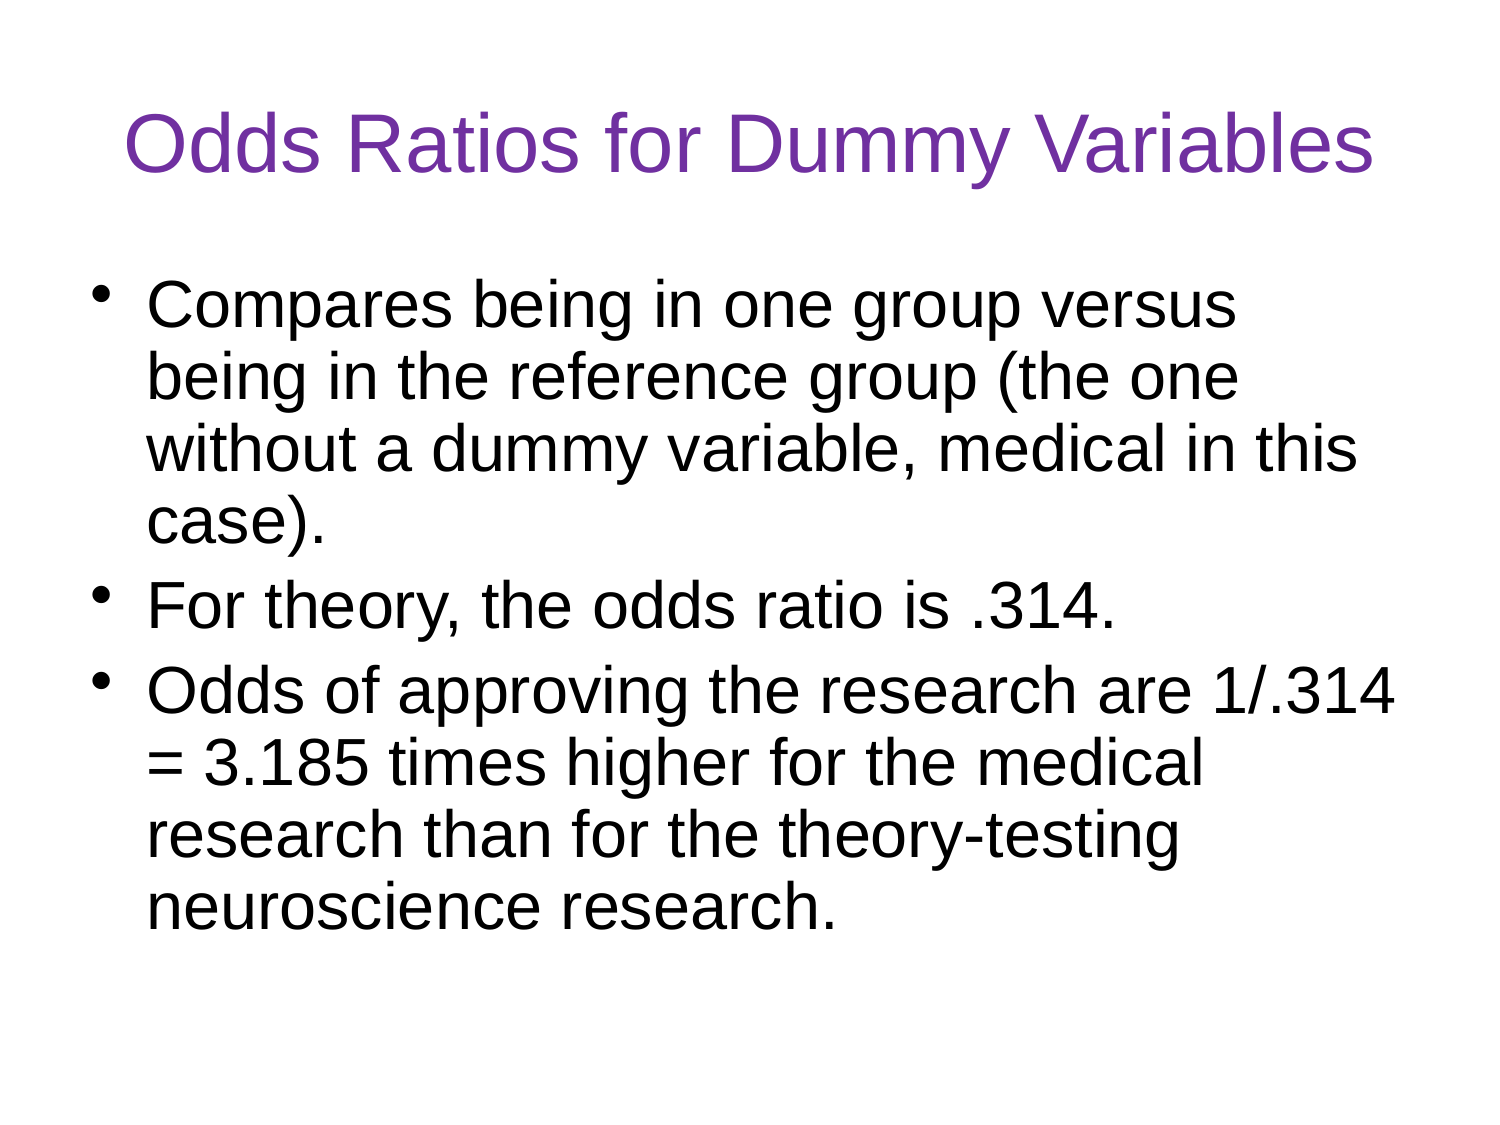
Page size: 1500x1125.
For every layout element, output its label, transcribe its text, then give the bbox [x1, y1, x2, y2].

list Compares being in one group versus being in the reference group (the one without a dummy variable, medical in this case). For theory, the odds ratio is .314. Odds of approving the research are 1/.314 = 3.185 times higher for the medical research than for the theory-testing neuroscience research. [75, 262, 1425, 1005]
title Odds Ratios for Dummy Variables [75, 45, 1425, 233]
